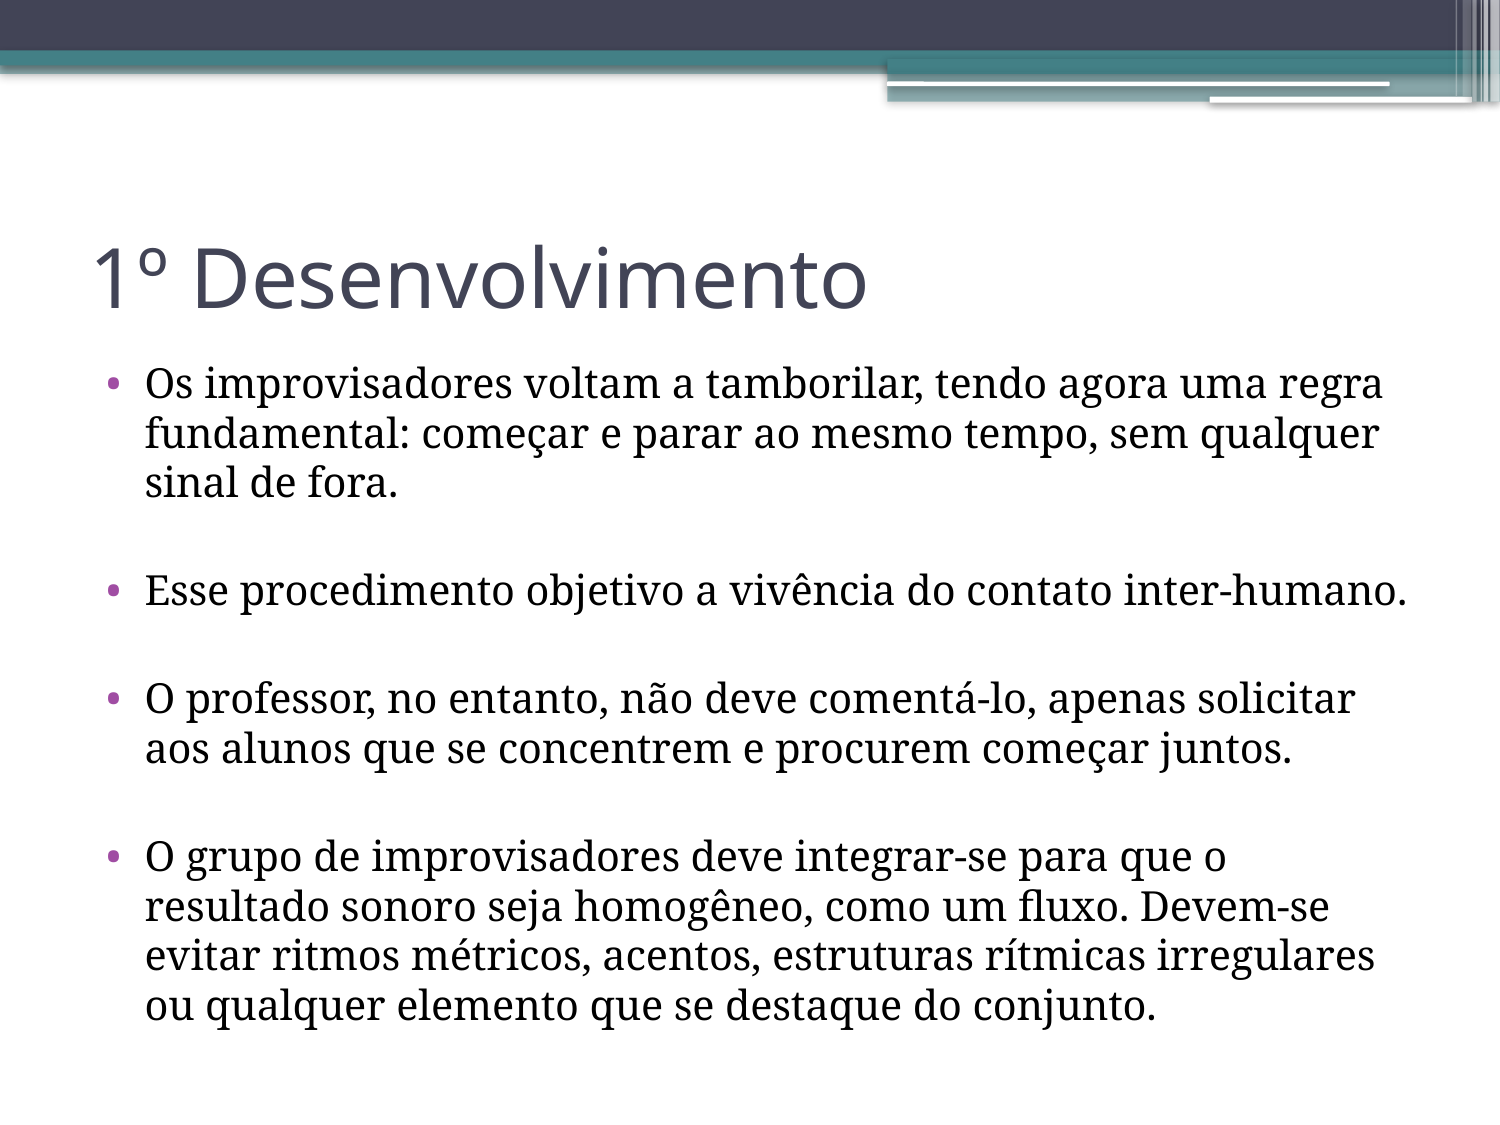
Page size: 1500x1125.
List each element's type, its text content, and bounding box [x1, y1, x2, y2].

list Os improvisadores voltam a tamborilar, tendo agora uma regra fundamental: começar e parar ao mesmo tempo, sem qualquer sinal de fora. Esse procedimento objetivo a vivência do contato inter-humano. O professor, no entanto, não deve comentá-lo, apenas solicitar aos alunos que se concentrem e procurem começar juntos. O grupo de improvisadores deve integrar-se para que o resultado sonoro seja homogêneo, como um fluxo. Devem-se evitar ritmos métricos, acentos, estruturas rítmicas irregulares ou qualquer elemento que se destaque do conjunto. [75, 349, 1425, 1087]
title 1º Desenvolvimento [75, 187, 1425, 349]
